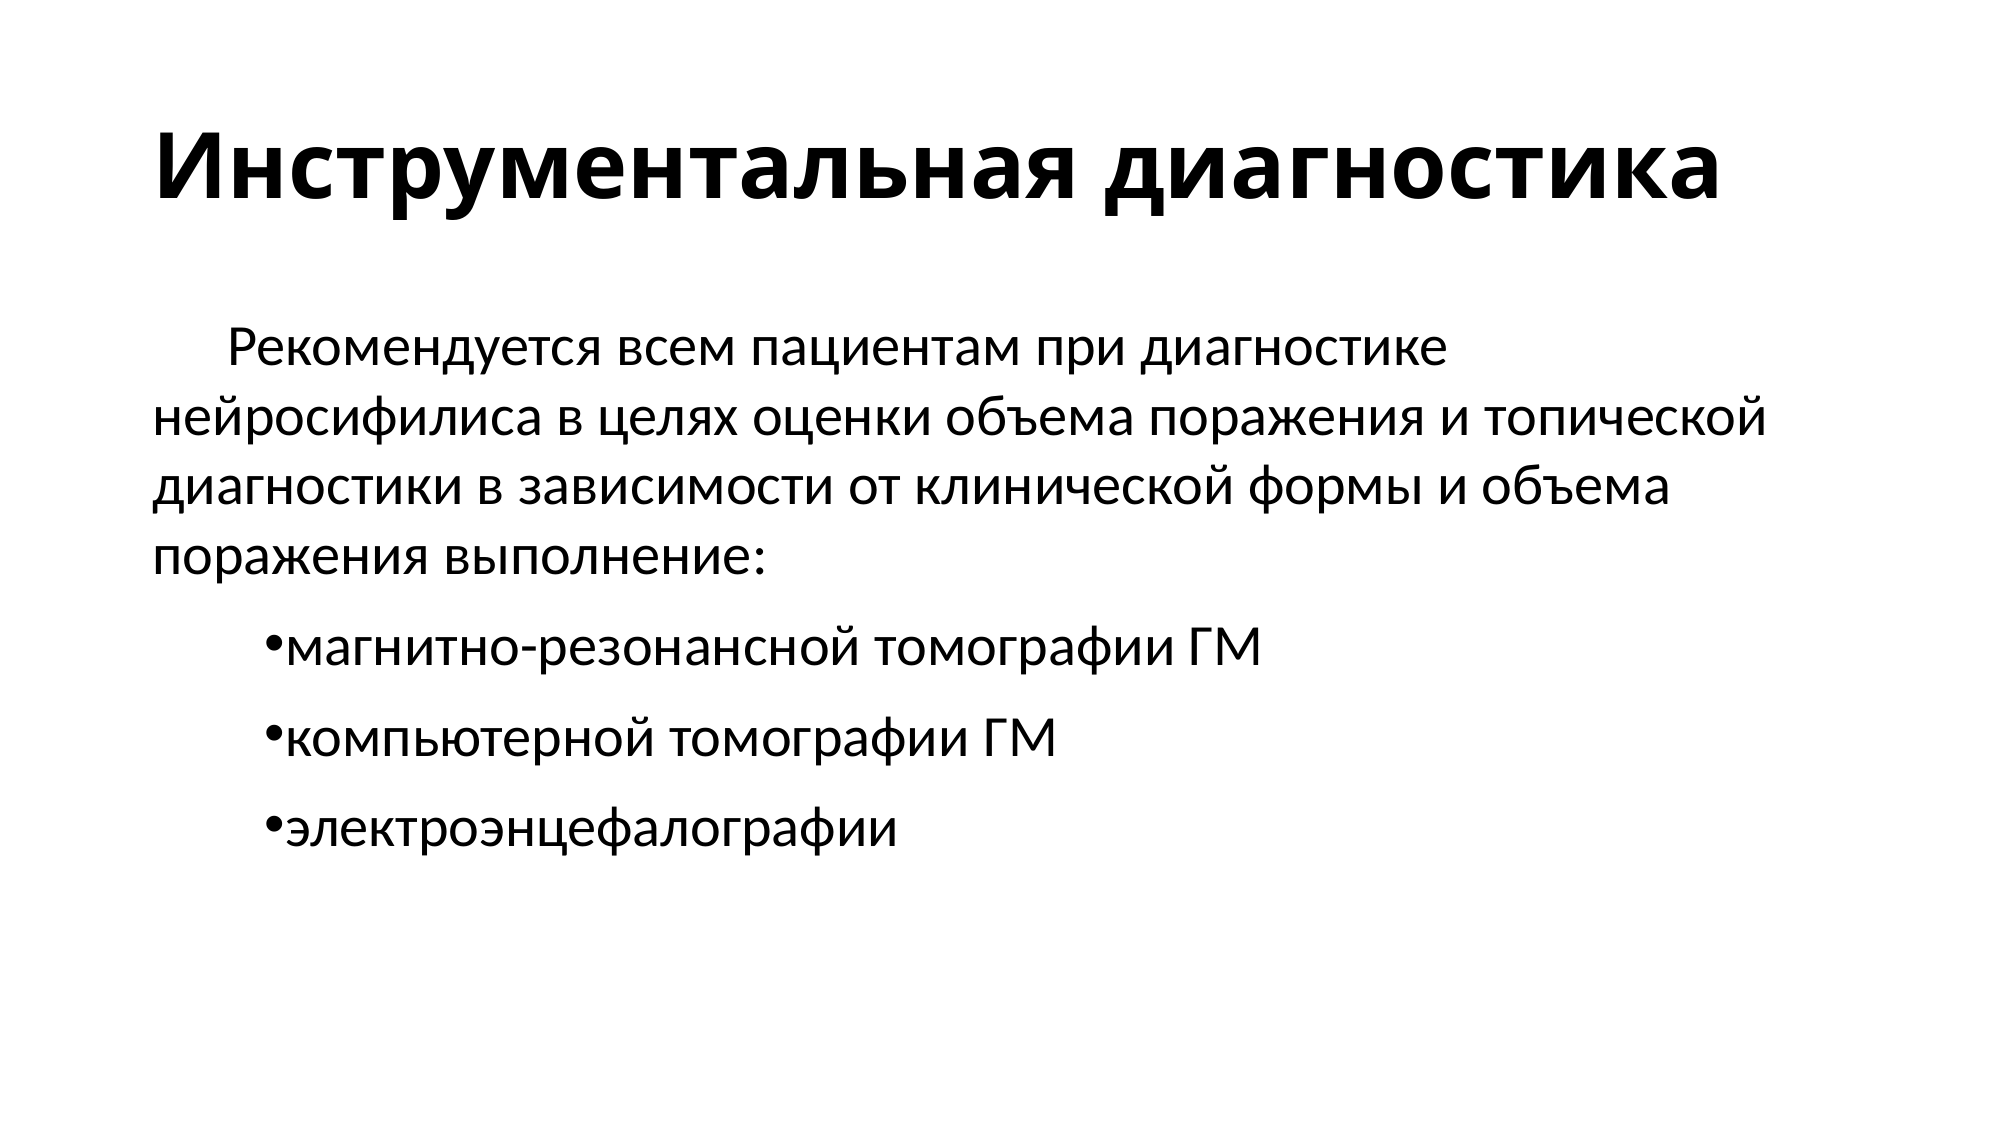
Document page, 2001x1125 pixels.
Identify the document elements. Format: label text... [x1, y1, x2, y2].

list Рекомендуется всем пациентам при диагностике нейросифилиса в целях оценки объема поражения и топической диагностики в зависимости от клинической формы и объема поражения выполнение: магнитно-резонансной томографии ГМ компьютерной томографии ГМ электроэнцефалографии [137, 299, 1863, 1014]
title Инструментальная диагностика [137, 59, 1863, 278]
